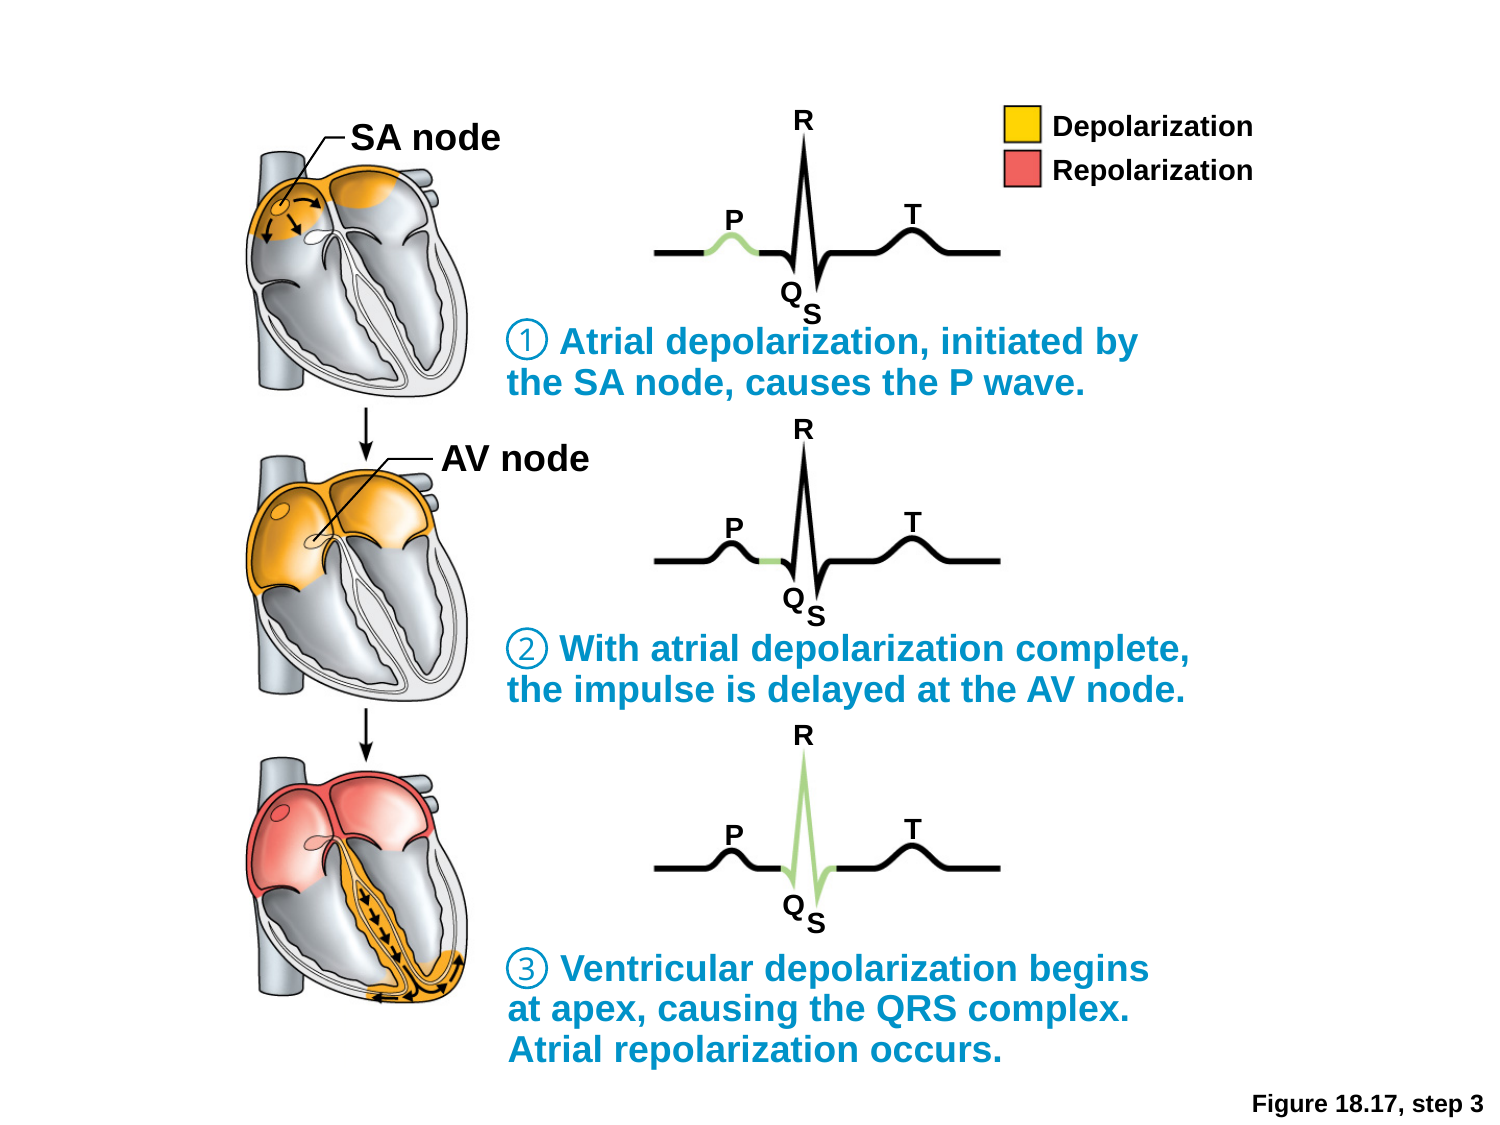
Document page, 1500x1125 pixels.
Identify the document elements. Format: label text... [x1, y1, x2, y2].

picture [657, 1046, 664, 1058]
picture [74, 104, 1426, 1068]
text_box Figure 18.17, step 3 [1237, 1079, 1500, 1125]
